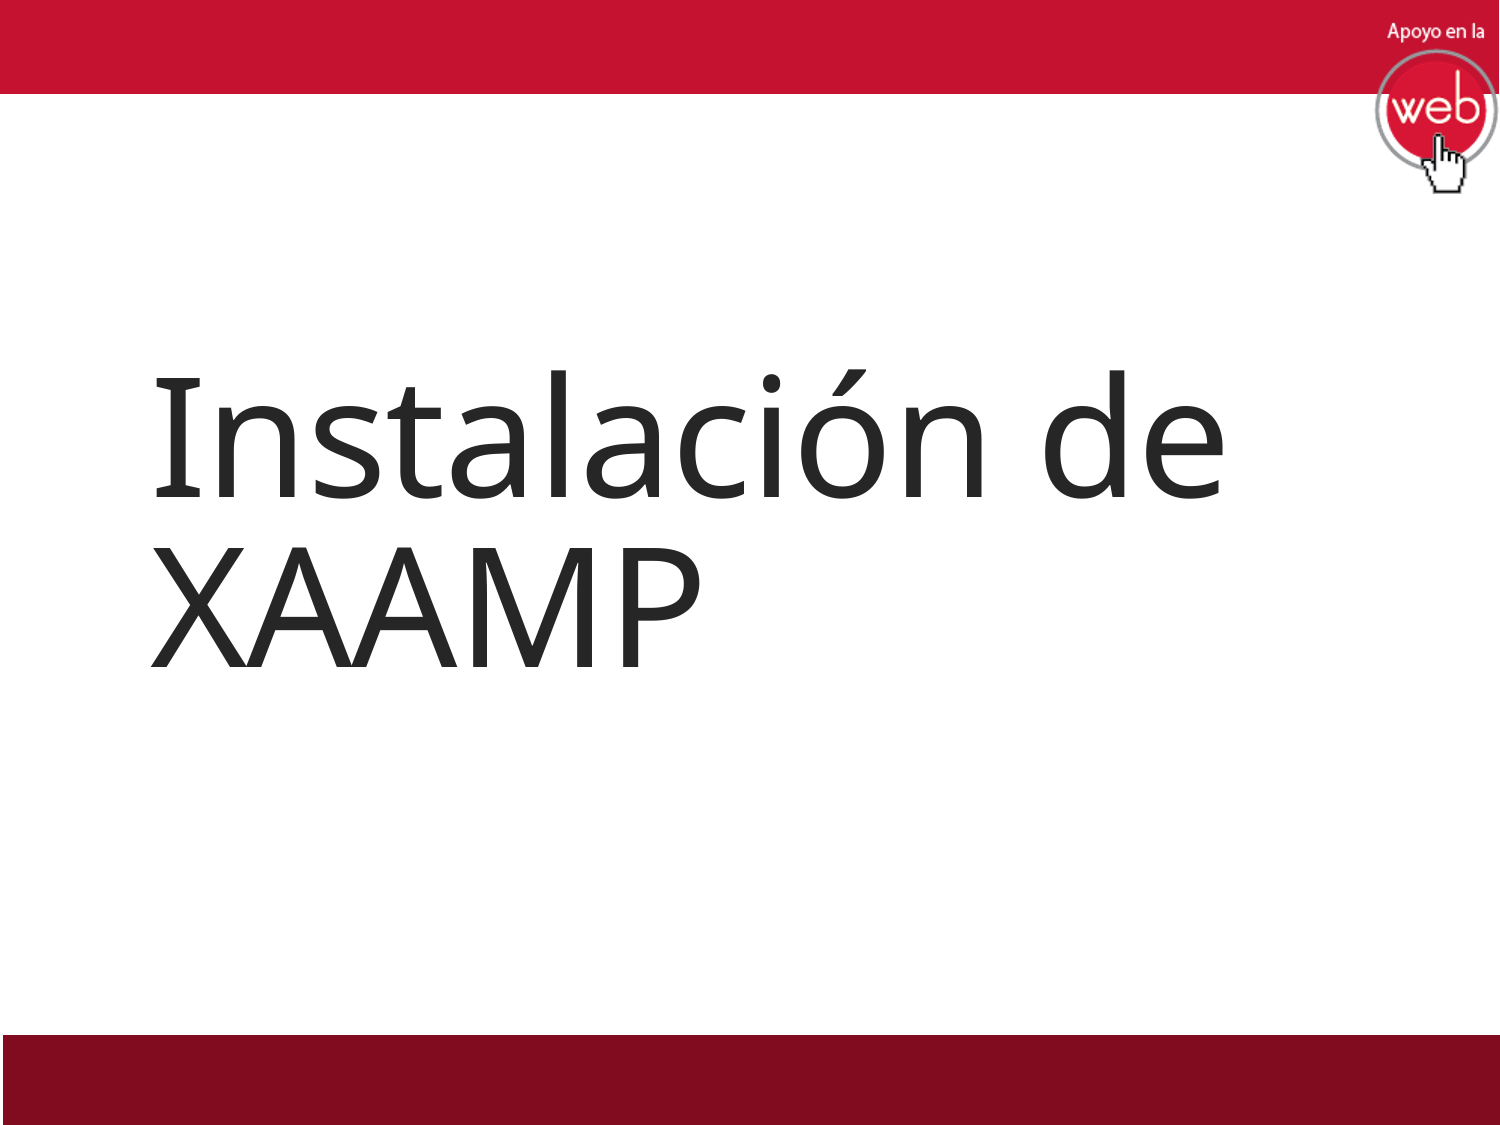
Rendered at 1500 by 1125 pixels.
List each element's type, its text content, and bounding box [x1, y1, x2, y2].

picture [0, 0, 1500, 1125]
title Instalación de XAAMP [135, 124, 1373, 710]
